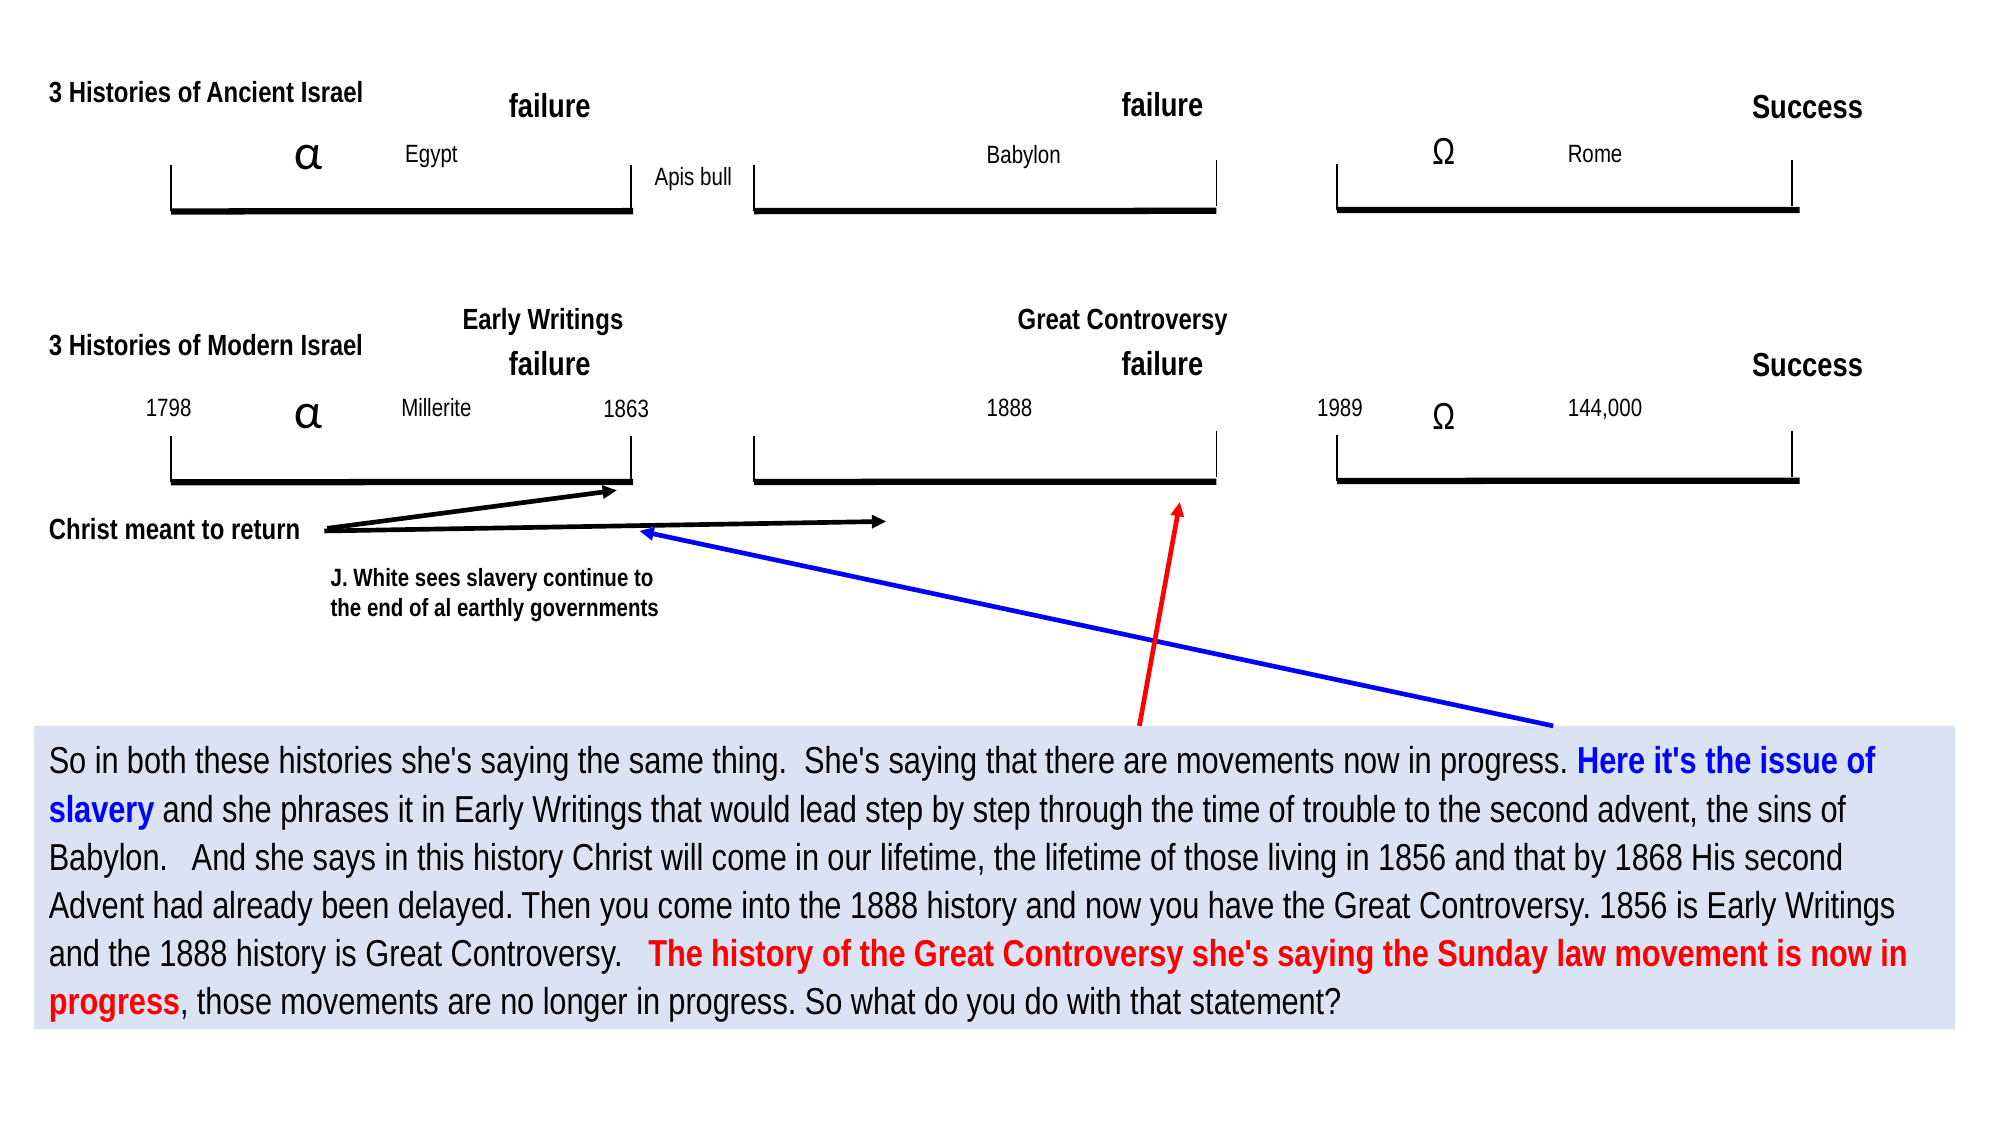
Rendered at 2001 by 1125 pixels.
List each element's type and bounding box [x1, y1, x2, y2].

text_box [34, 490, 1956, 1030]
text_box [1337, 434, 1800, 481]
text_box [170, 435, 634, 483]
text_box [1337, 163, 1800, 211]
text_box [170, 164, 634, 212]
text_box [272, 370, 344, 446]
text_box [386, 293, 677, 430]
text_box [34, 318, 402, 369]
text_box [390, 76, 640, 176]
text_box [1408, 119, 1480, 180]
text_box [1553, 335, 1894, 429]
text_box [34, 65, 402, 187]
text_box [131, 383, 217, 429]
text_box [1553, 77, 1894, 176]
text_box [971, 76, 1253, 176]
text_box [1302, 384, 1388, 429]
text_box [753, 435, 1217, 483]
text_box [639, 153, 749, 198]
text_box [971, 293, 1276, 429]
text_box [753, 164, 1217, 212]
text_box [1408, 384, 1480, 445]
